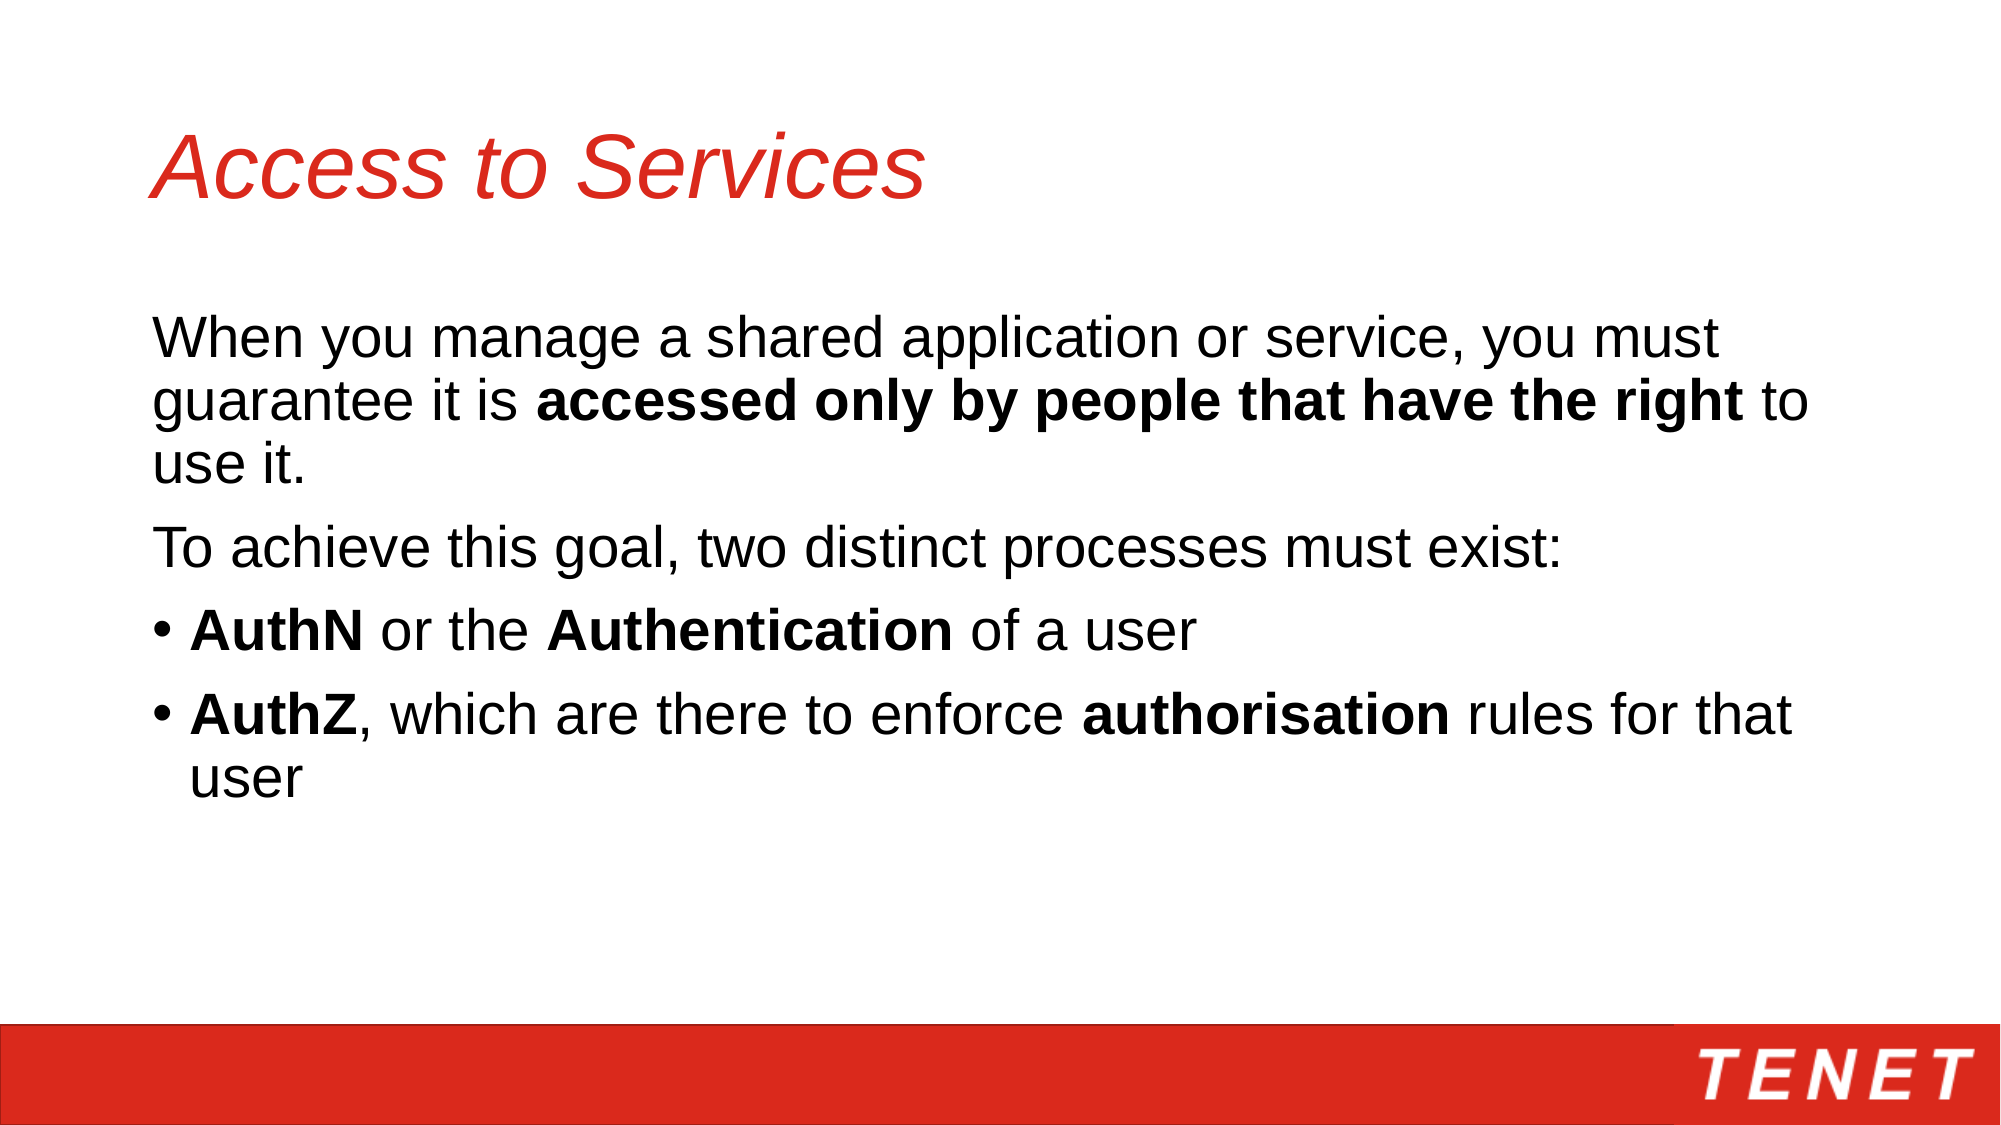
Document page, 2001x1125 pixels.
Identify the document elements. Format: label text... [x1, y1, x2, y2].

list When you manage a shared application or service, you must guarantee it is accessed only by people that have the right to use it. To achieve this goal, two distinct processes must exist: AuthN or the Authentication of a user AuthZ, which are there to enforce authorisation rules for that user [137, 299, 1863, 1014]
title Access to Services [137, 59, 1863, 278]
picture [1674, 1024, 2000, 1125]
